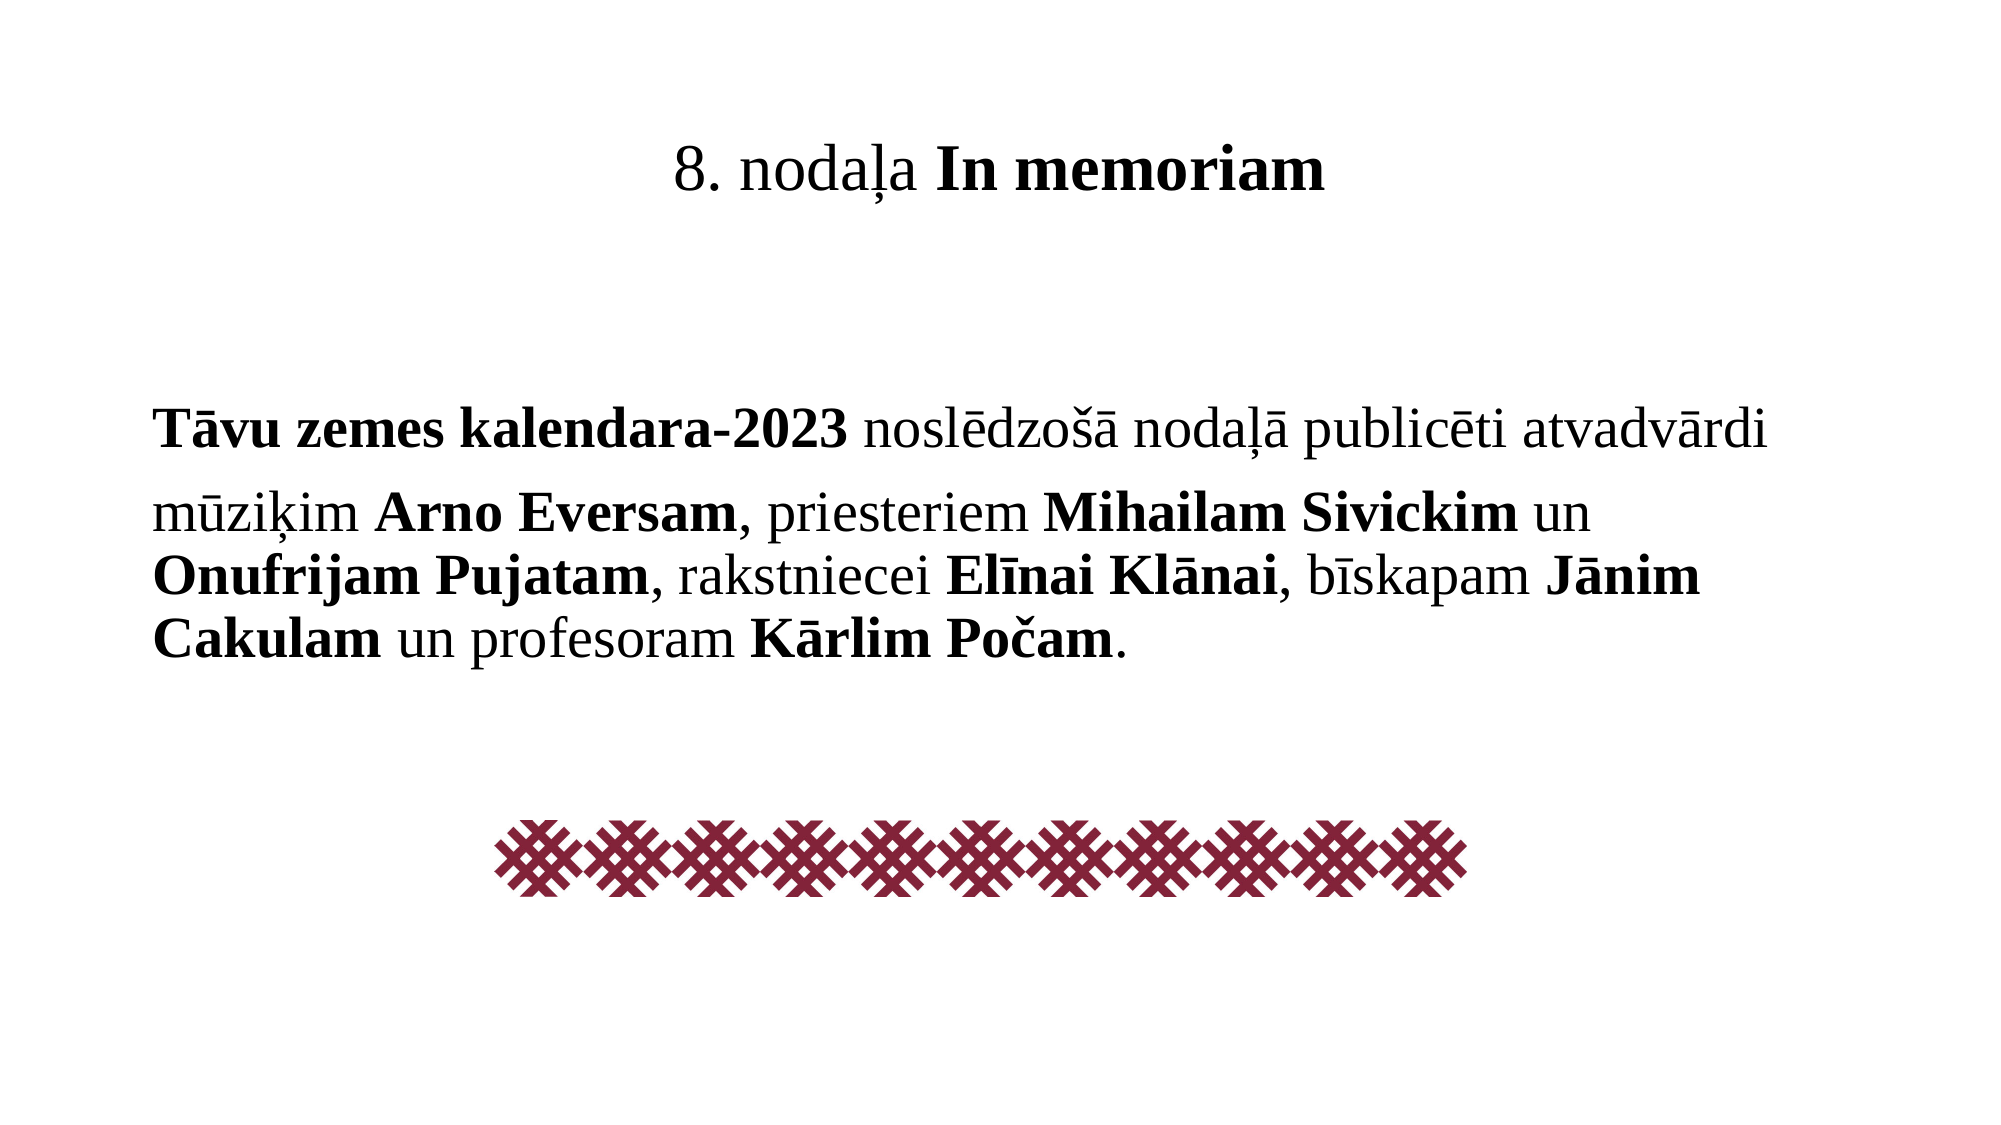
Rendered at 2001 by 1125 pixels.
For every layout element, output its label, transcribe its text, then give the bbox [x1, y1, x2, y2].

title 8. nodaļa In memoriam [137, 59, 1863, 278]
list Tāvu zemes kalendara-2023 noslēdzošā nodaļā publicēti atvadvārdi mūziķim Arno Eversam, priesteriem Mihailam Sivickim un Onufrijam Pujatam, rakstniecei Elīnai Klānai, bīskapam Jānim Cakulam un profesoram Kārlim Počam. [137, 299, 1863, 1014]
picture [494, 820, 1467, 897]
